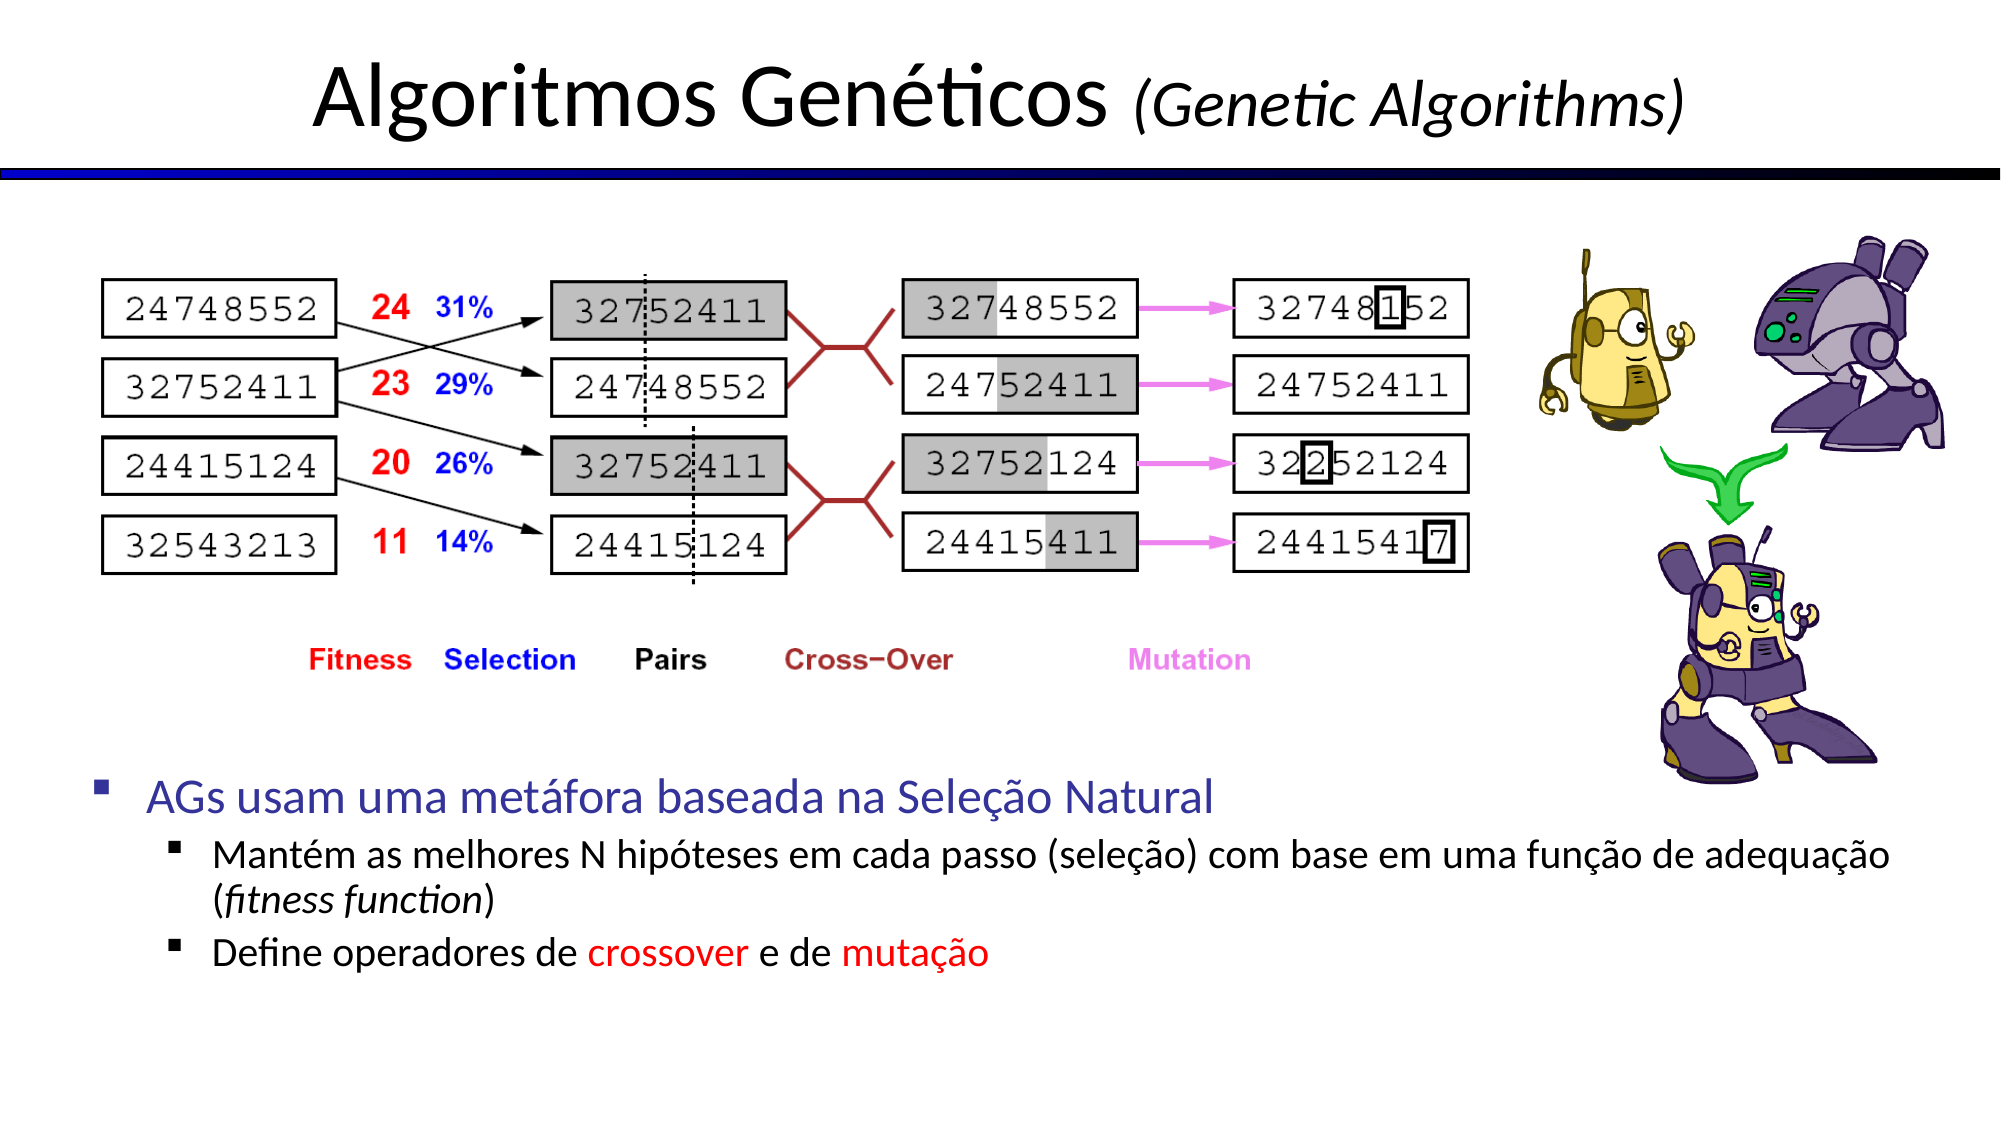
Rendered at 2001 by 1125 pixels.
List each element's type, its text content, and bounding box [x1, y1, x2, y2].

picture [1500, 216, 1976, 788]
list AGs usam uma metáfora baseada na Seleção Natural Mantém as melhores N hipóteses em cada passo (seleção) com base em uma função de adequação (fitness function) Define operadores de crossover e de mutação [74, 762, 1951, 1076]
title Algoritmos Genéticos (Genetic Algorithms) [0, 0, 2000, 184]
picture [98, 274, 1476, 684]
